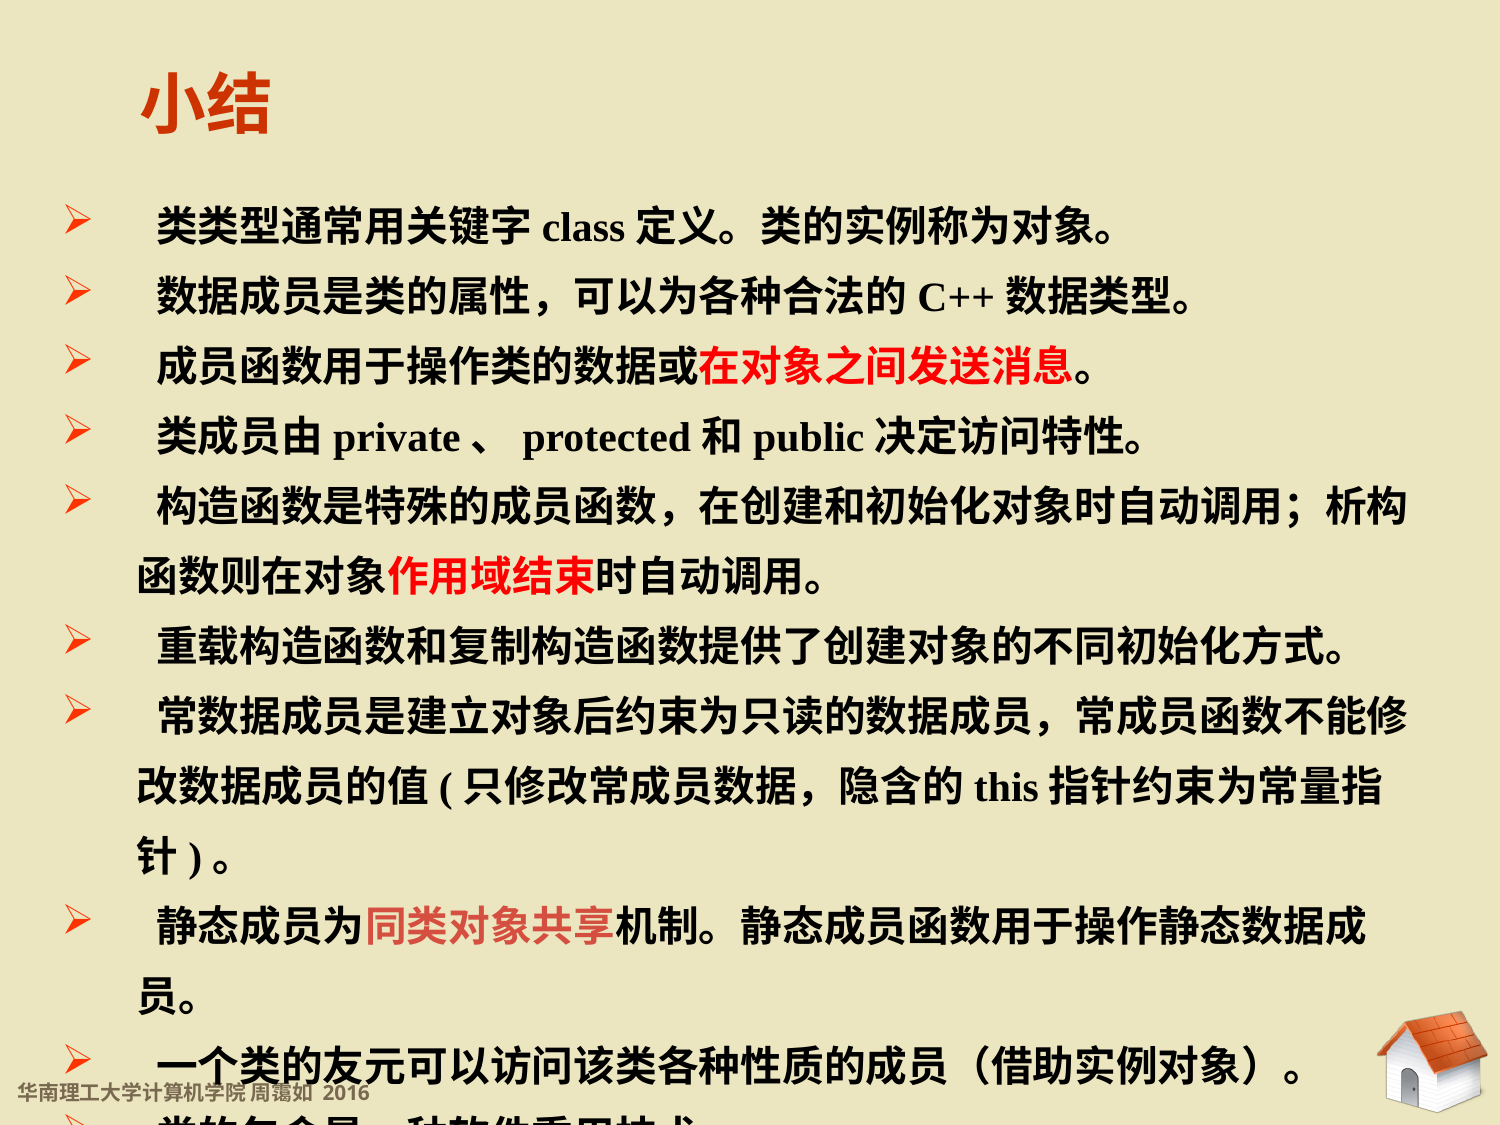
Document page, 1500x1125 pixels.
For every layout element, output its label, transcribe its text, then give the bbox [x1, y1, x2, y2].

title 小结 [125, 54, 363, 143]
picture [1447, 999, 1488, 1124]
text_box 类类型通常用关键字class定义。类的实例称为对象。 数据成员是类的属性，可以为各种合法的C++数据类型。 成员函数用于操作类的数据或在对象之间发送消息。 类成员由private、protected和public决定访问特性。 构造函数是特殊的成员函数，在创建和初始化对象时自动调用；析构函数则在对象作用域结束时自动调用。 重载构造函数和复制构造函数提供了创建对象的不同初始化方式。 常数据成员是建立对象后约束为只读的数据成员，常成员函数不能修改数据成员的值(只修改常成员数据，隐含的this指针约束为常量指针)。 静态成员为同类对象共享机制。静态成员函数用于操作静态数据成员。 一个类的友元可以访问该类各种性质的成员（借助实例对象）。 类的包含是一种软件重用技术。 [46, 172, 1447, 1125]
